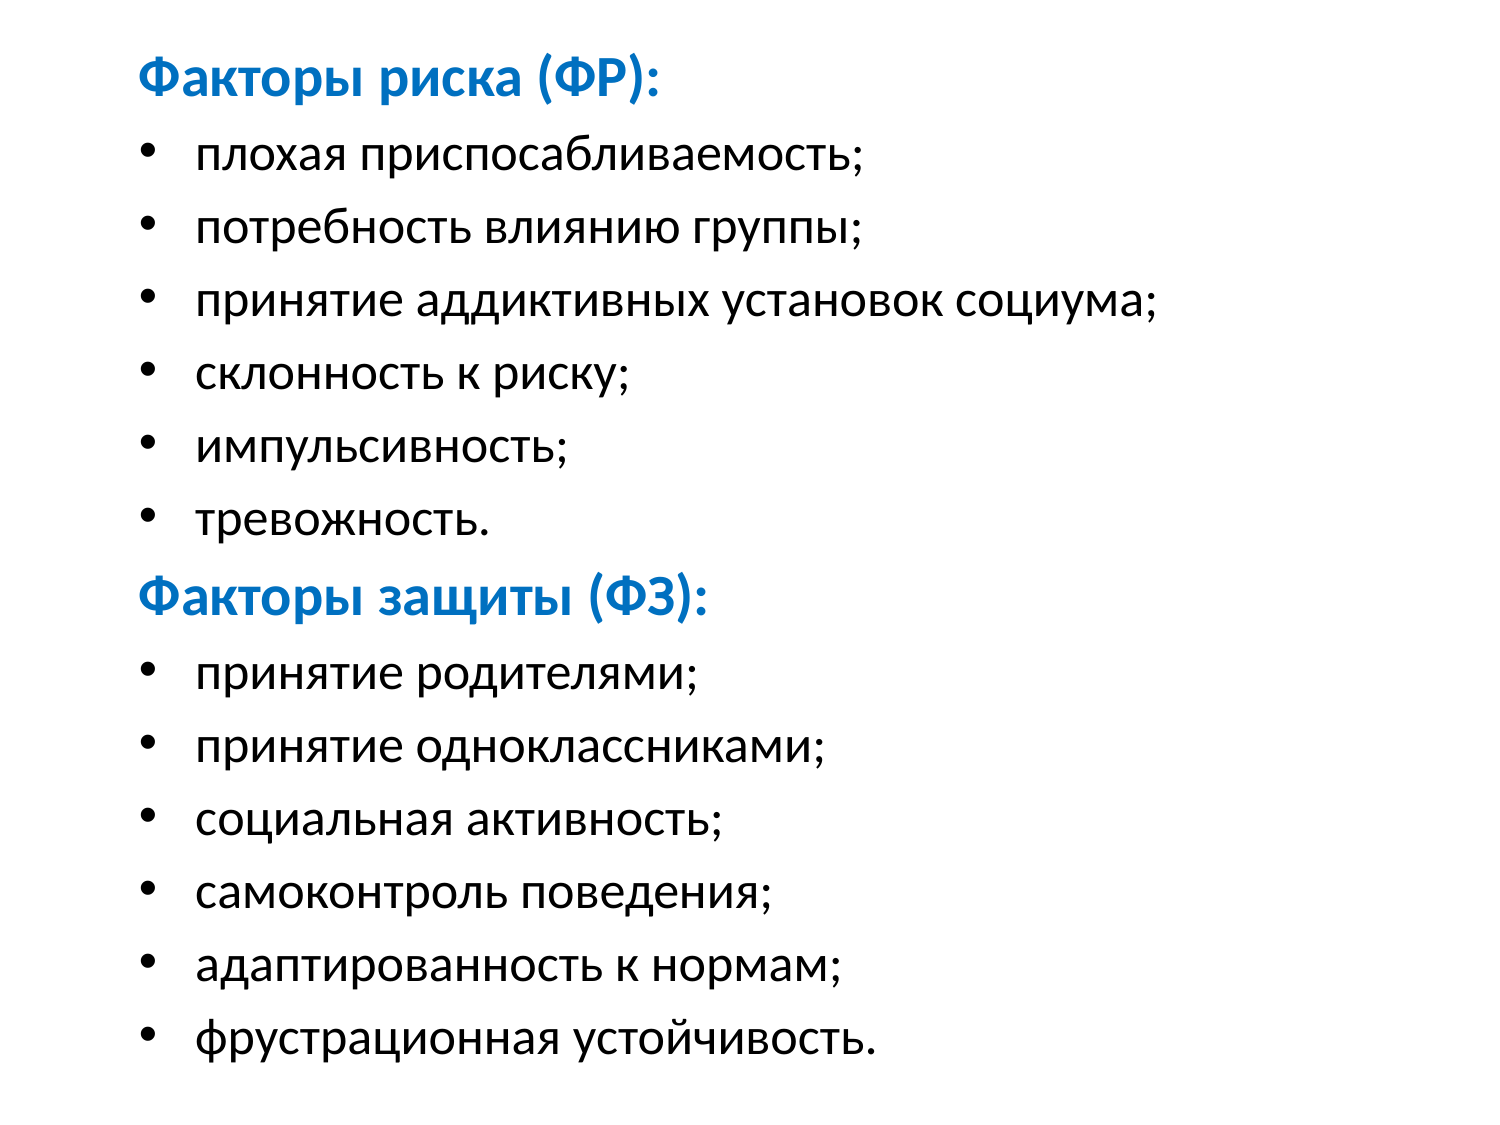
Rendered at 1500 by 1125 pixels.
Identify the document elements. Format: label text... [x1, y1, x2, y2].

list Факторы риска (ФР): плохая приспосабливаемость; потребность влиянию группы; принятие аддиктивных установок социума; склонность к риску; импульсивность; тревожность. Факторы защиты (ФЗ): принятие родителями; принятие одноклассниками; социальная активность; самоконтроль поведения; адаптированность к нормам; фрустрационная устойчивость. [123, 30, 1412, 1094]
